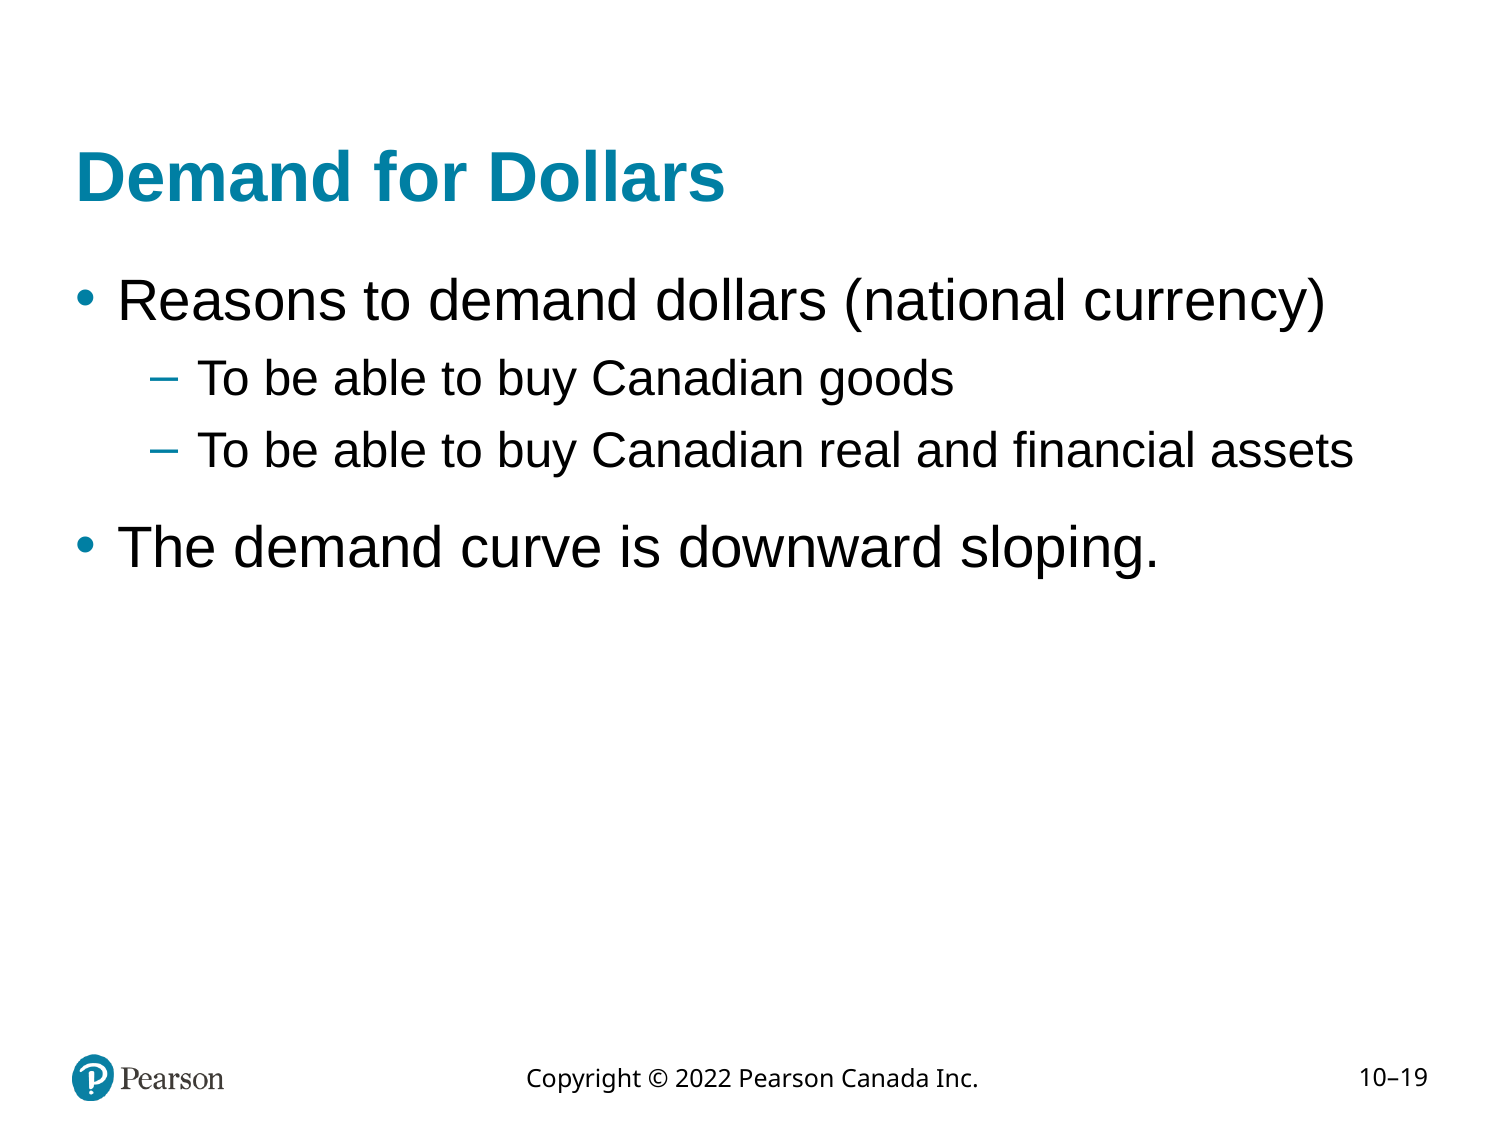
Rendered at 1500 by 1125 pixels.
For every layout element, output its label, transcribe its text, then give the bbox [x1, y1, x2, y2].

picture [81, 1064, 107, 1089]
title Demand for Dollars [75, 35, 1425, 216]
picture [99, 1054, 224, 1101]
picture [72, 1087, 83, 1101]
picture [72, 1054, 89, 1072]
list Reasons to demand dollars (national currency) To be able to buy Canadian goods To be able to buy Canadian real and financial assets The demand curve is downward sloping. [75, 262, 1425, 1005]
